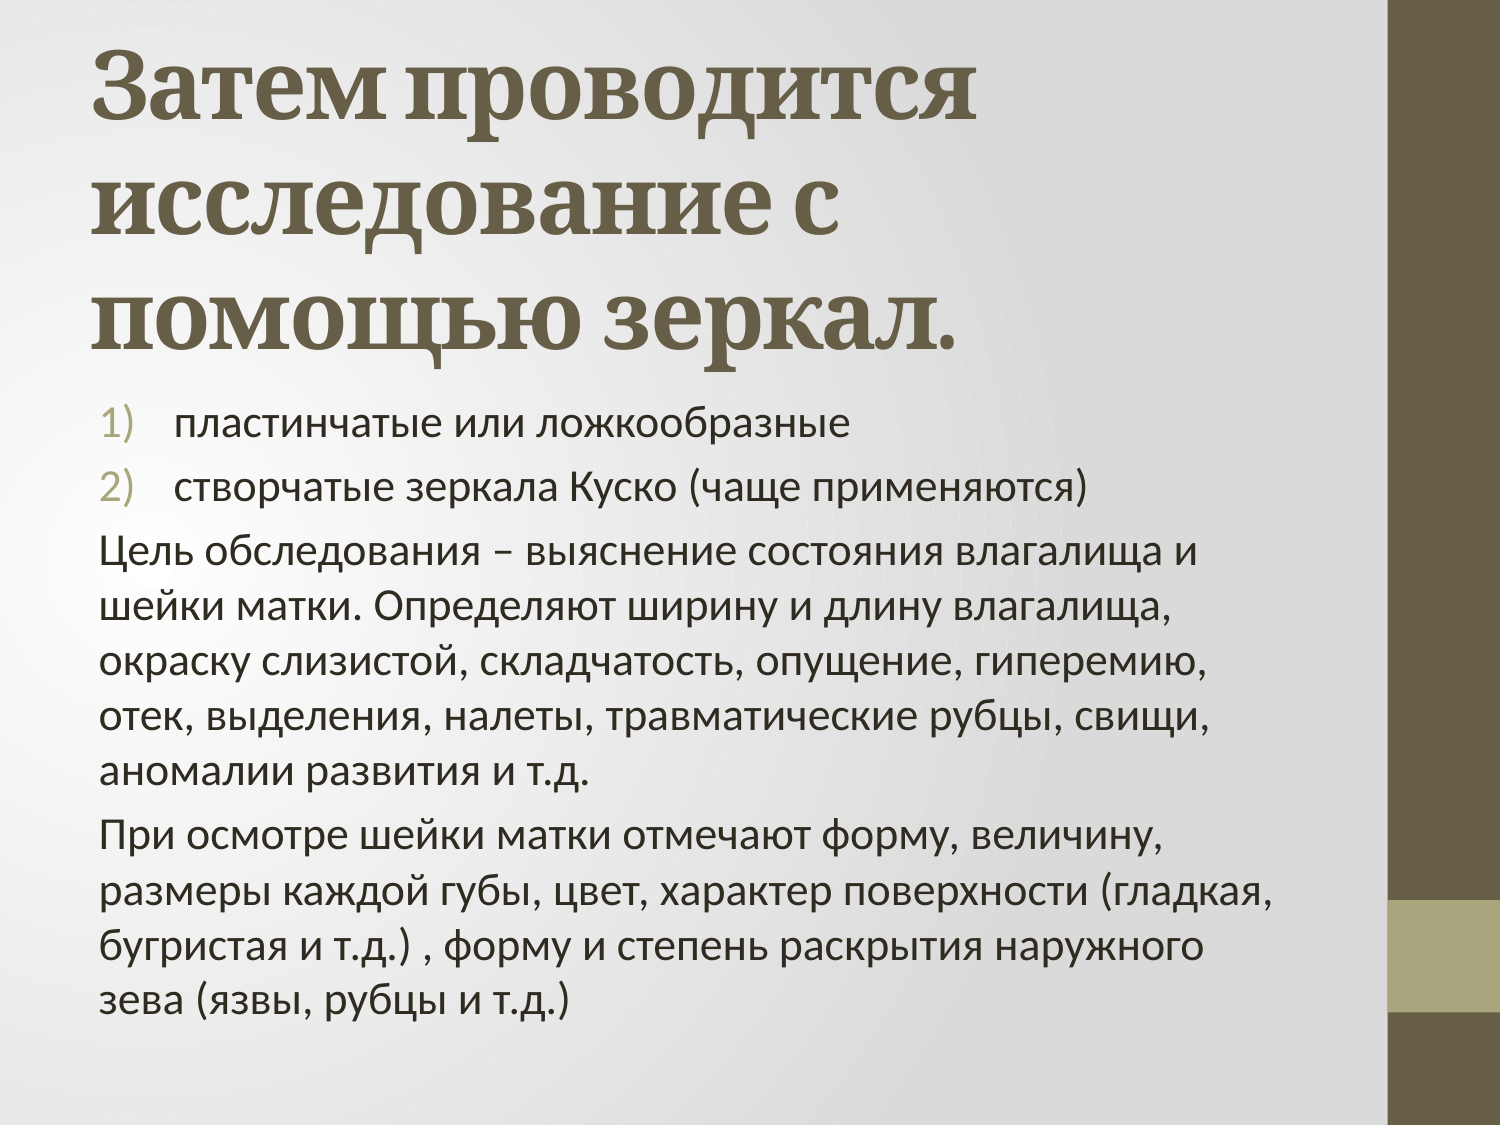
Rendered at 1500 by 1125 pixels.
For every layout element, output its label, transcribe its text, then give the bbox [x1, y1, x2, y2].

list пластинчатые или ложкообразные створчатые зеркала Куско (чаще применяются) Цель обследования – выяснение состояния влагалища и шейки матки. Определяют ширину и длину влагалища, окраску слизистой, складчатость, опущение, гиперемию, отек, выделения, налеты, травматические рубцы, свищи, аномалии развития и т.д. При осмотре шейки матки отмечают форму, величину, размеры каждой губы, цвет, характер поверхности (гладкая, бугристая и т.д.) , форму и степень раскрытия наружного зева (язвы, рубцы и т.д.) [64, 384, 1315, 1120]
title Затем проводится исследование с помощью зеркал. [75, 45, 1325, 233]
